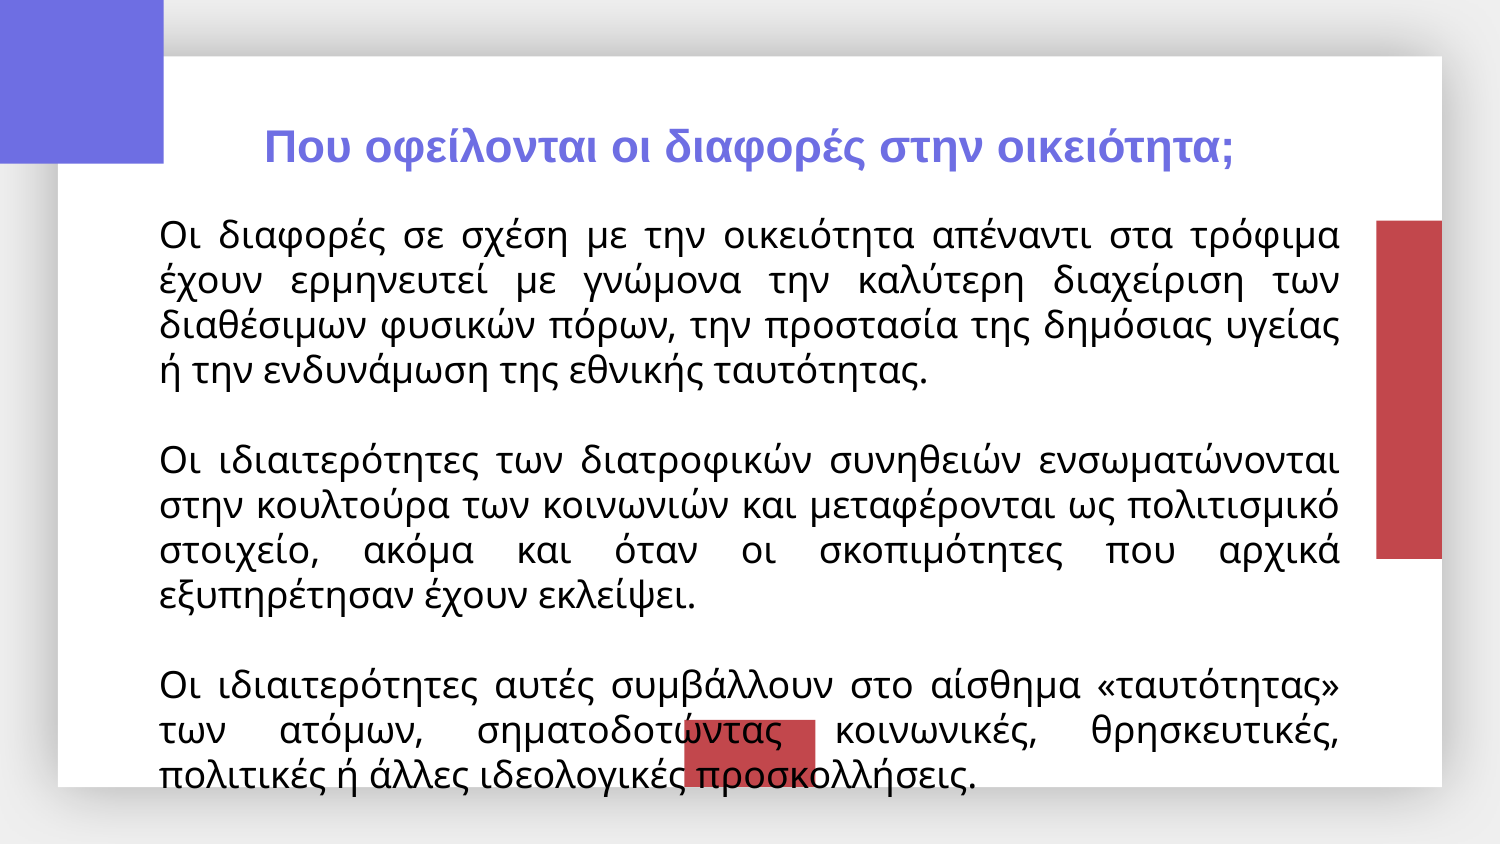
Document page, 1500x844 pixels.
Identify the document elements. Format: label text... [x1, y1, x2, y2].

subtitle Οι διαφορές σε σχέση με την οικειότητα απέναντι στα τρόφιμα έχουν ερμηνευτεί με γνώμονα την καλύτερη διαχείριση των διαθέσιμων φυσικών πόρων, την προστασία της δημόσιας υγείας ή την ενδυνάμωση της εθνικής ταυτότητας. Οι ιδιαιτερότητες των διατροφικών συνηθειών ενσωματώνονται στην κουλτούρα των κοινωνιών και μεταφέρονται ως πολιτισμικό στοιχείο, ακόμα και όταν οι σκοπιμότητες που αρχικά εξυπηρέτησαν έχουν εκλείψει. Οι ιδιαιτερότητες αυτές συμβάλλουν στο αίσθημα «ταυτότητας» των ατόμων, σηματοδοτώντας κοινωνικές, θρησκευτικές, πολιτικές ή άλλες ιδεολογικές προσκολλήσεις. [143, 196, 1357, 612]
title Που οφείλονται οι διαφορές στην οικειότητα; [118, 102, 1382, 196]
